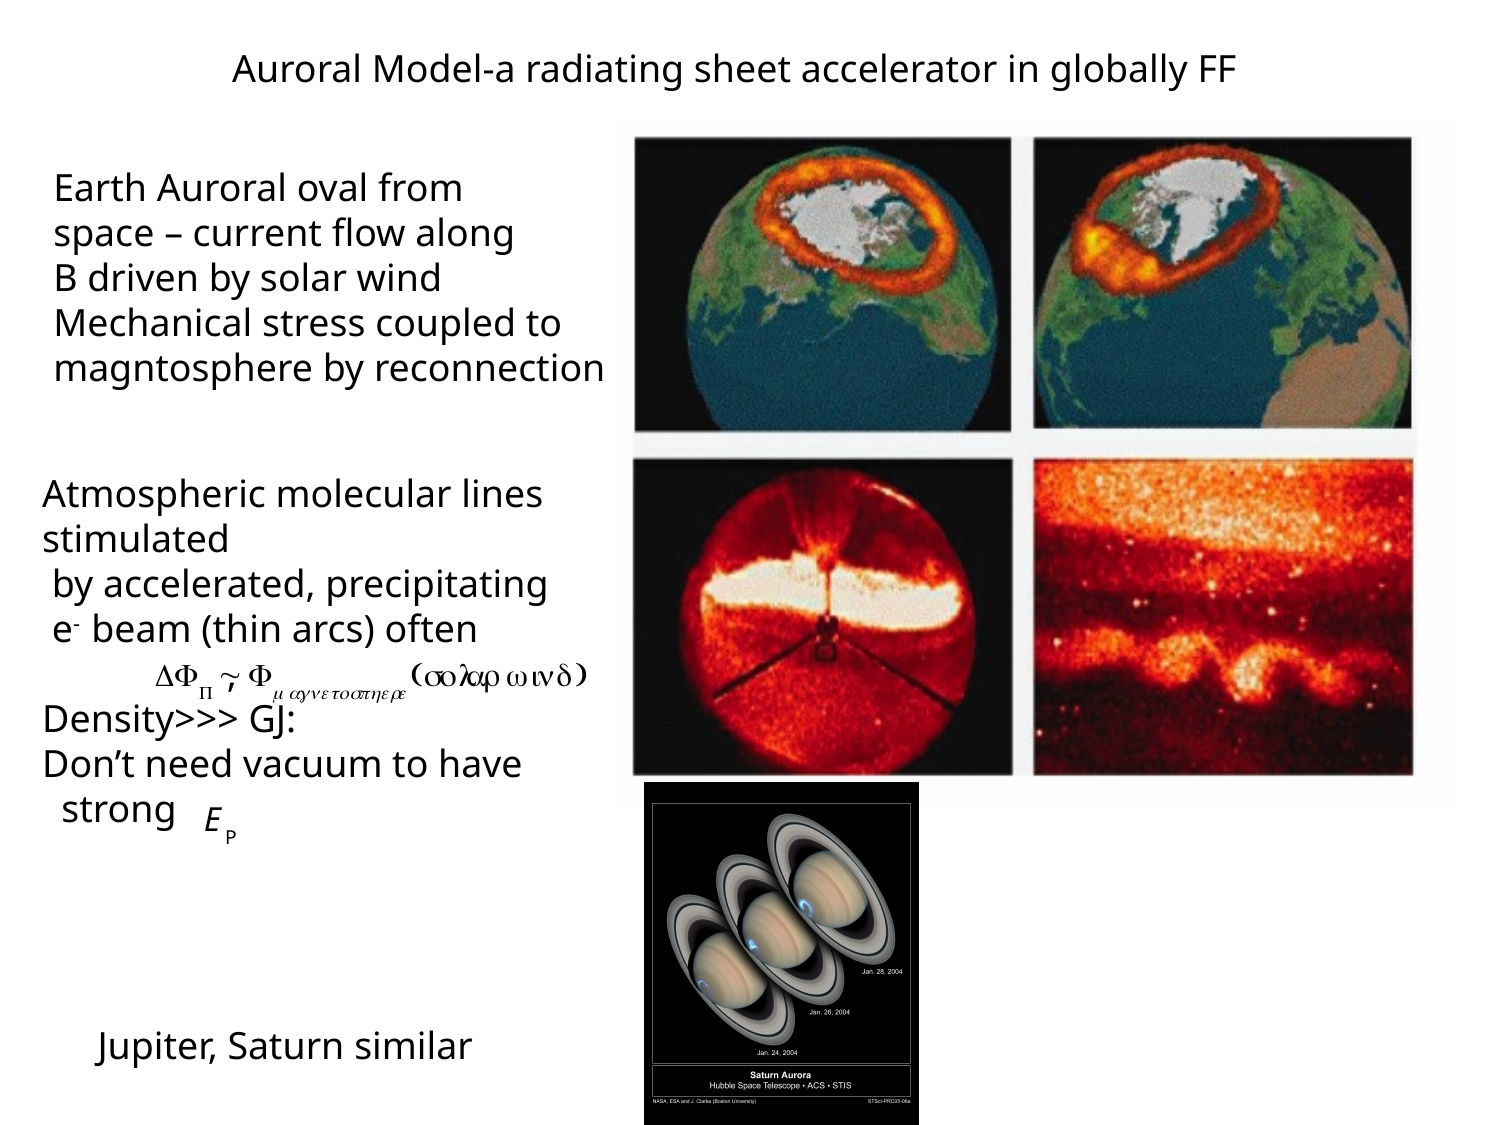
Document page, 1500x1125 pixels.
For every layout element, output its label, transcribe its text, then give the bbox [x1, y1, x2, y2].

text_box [200, 792, 240, 855]
text_box Earth Auroral oval from space – current flow along B driven by solar wind Mechanical stress coupled to magntosphere by reconnection [38, 156, 610, 397]
text_box Atmospheric molecular lines stimulated by accelerated, precipitating e- beam (thin arcs) often , Density>>> GJ: Don’t need vacuum to have strong [27, 462, 634, 838]
text_box Jupiter, Saturn similar [82, 1014, 489, 1075]
picture [615, 118, 1455, 1125]
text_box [149, 649, 594, 711]
text_box Auroral Model-a radiating sheet accelerator in globally FF [217, 37, 1373, 98]
